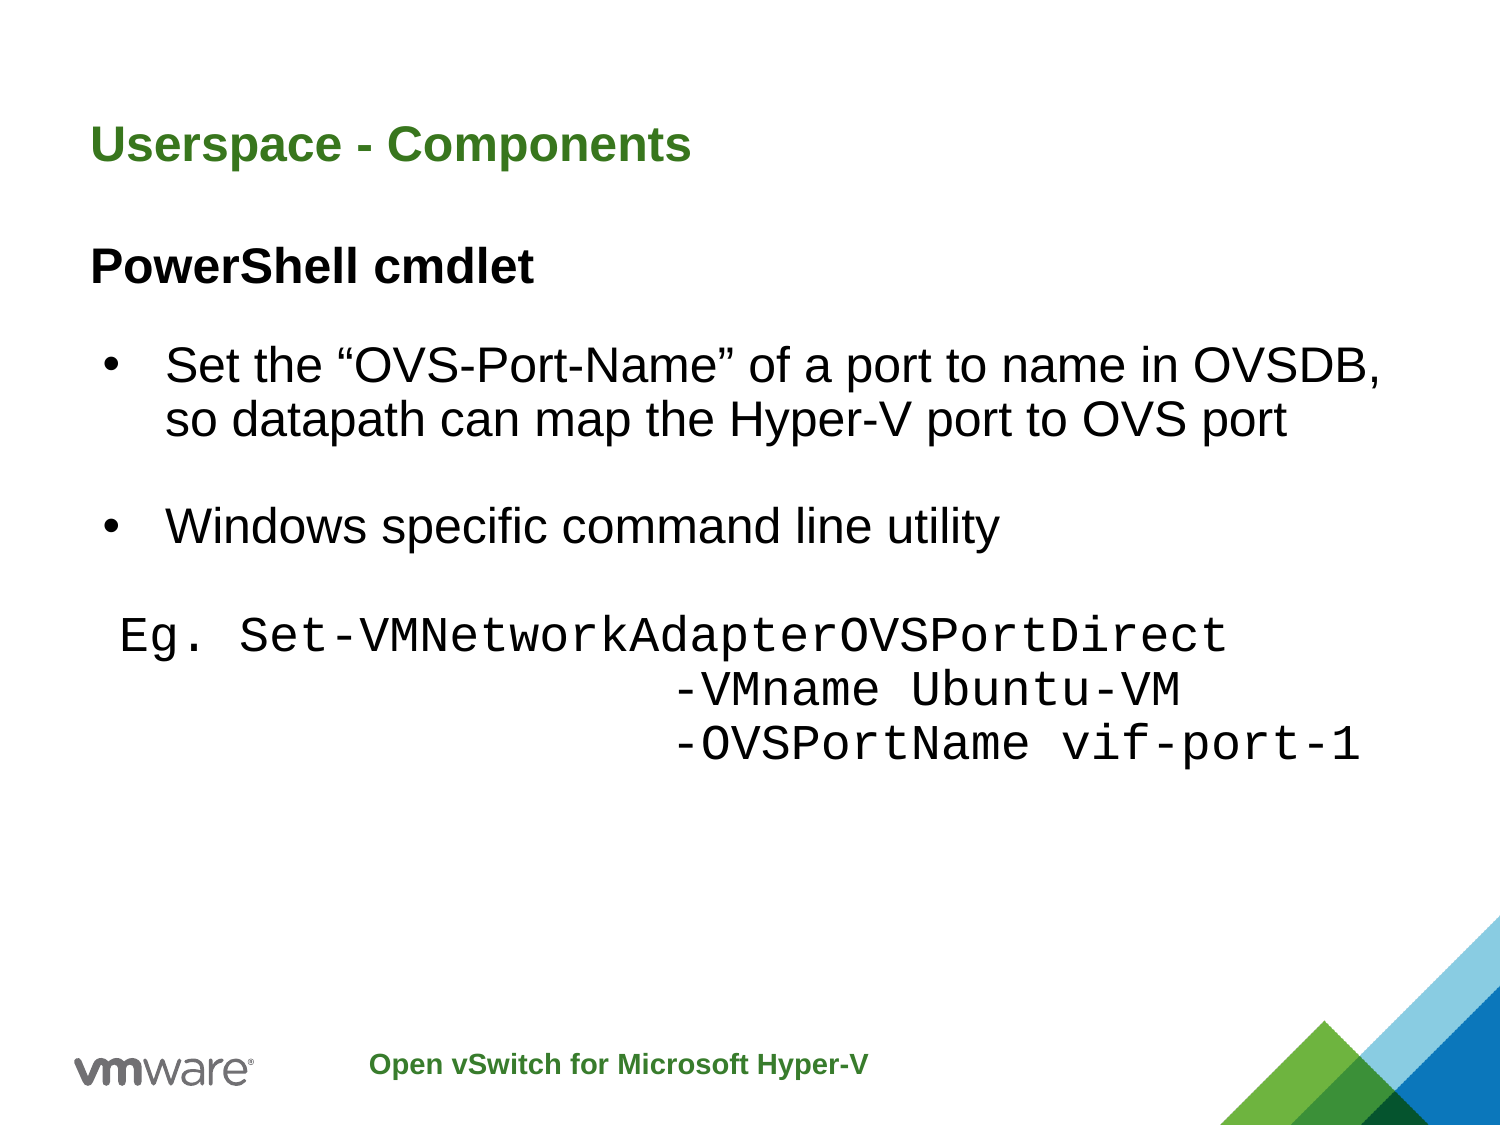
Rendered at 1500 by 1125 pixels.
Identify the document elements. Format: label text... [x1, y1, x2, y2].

picture [1209, 912, 1500, 1125]
title Userspace - Components [75, 54, 1425, 188]
list PowerShell cmdlet Set the “OVS-Port-Name” of a port to name in OVSDB, so datapath can map the Hyper-V port to OVS port Windows specific command line utility Eg. Set-VMNetworkAdapterOVSPortDirect -VMname Ubuntu-VM -OVSPortName vif-port-1 [75, 224, 1425, 988]
